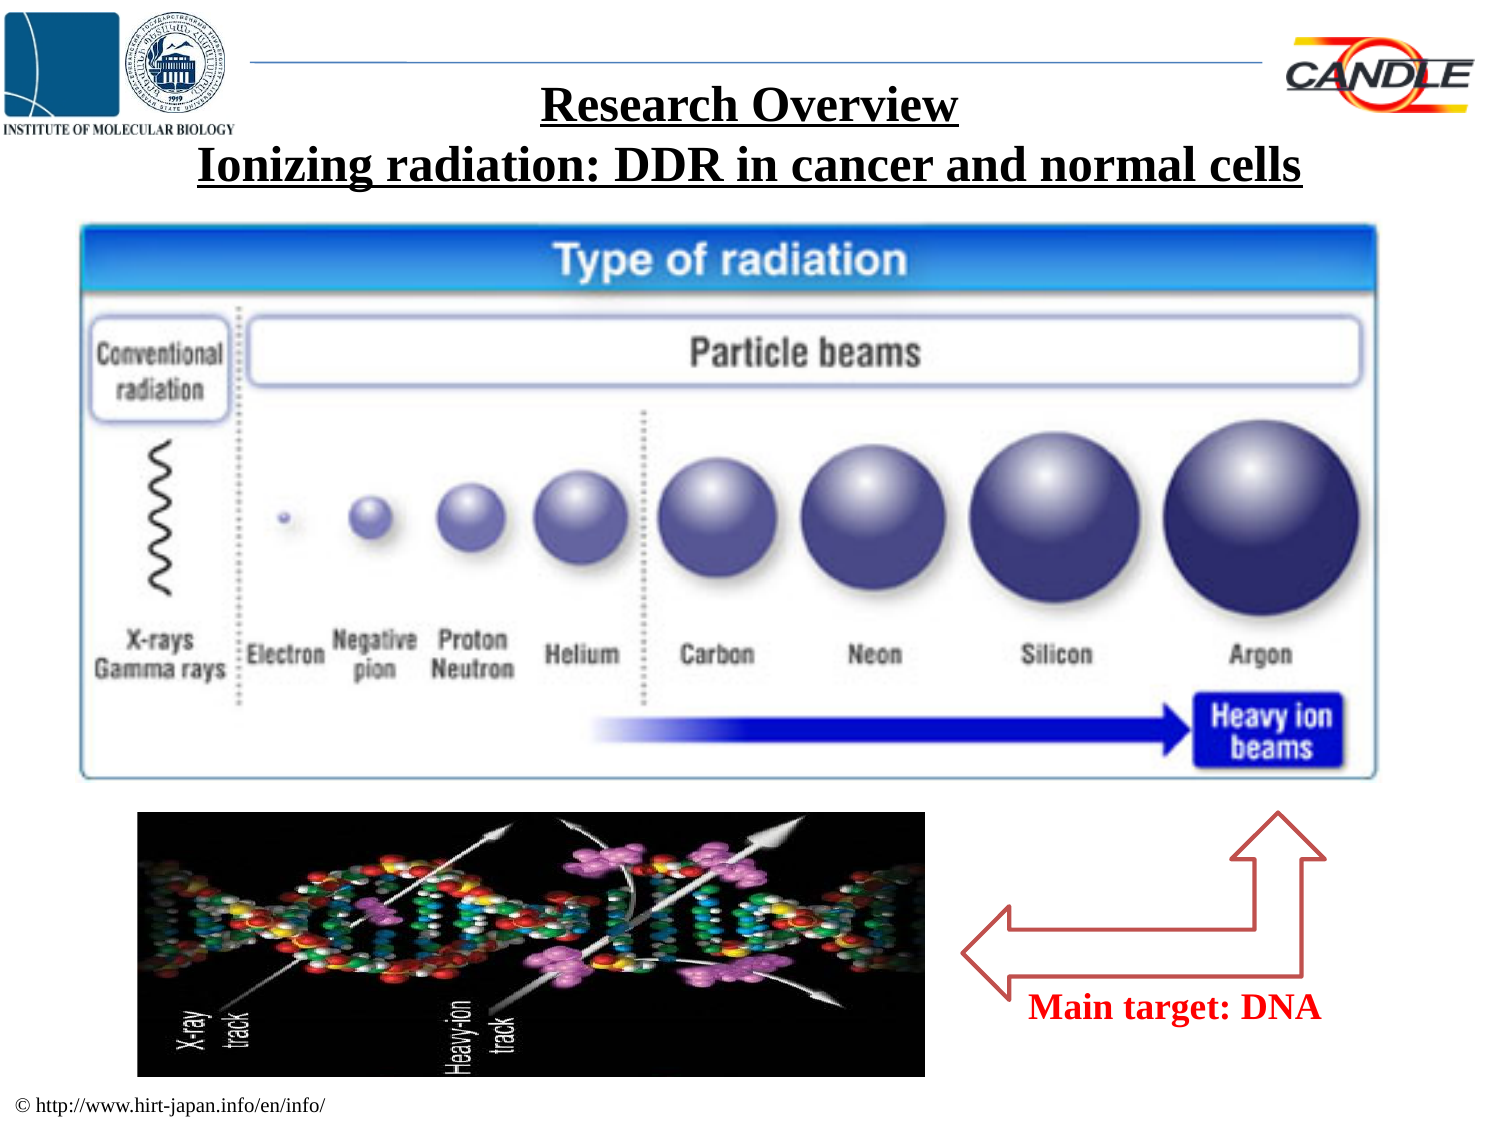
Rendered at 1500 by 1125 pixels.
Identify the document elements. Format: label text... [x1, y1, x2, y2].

picture [137, 812, 926, 1077]
title Research Overview Ionizing radiation: DDR in cancer and normal cells [37, 62, 1463, 200]
picture [1285, 37, 1476, 113]
text_box Main target: DNA [962, 974, 1388, 1035]
picture [0, 12, 243, 138]
text_box © http://www.hirt-japan.info/en/info/ [0, 1084, 1350, 1125]
picture [74, 199, 1388, 783]
text_box [960, 810, 1327, 974]
